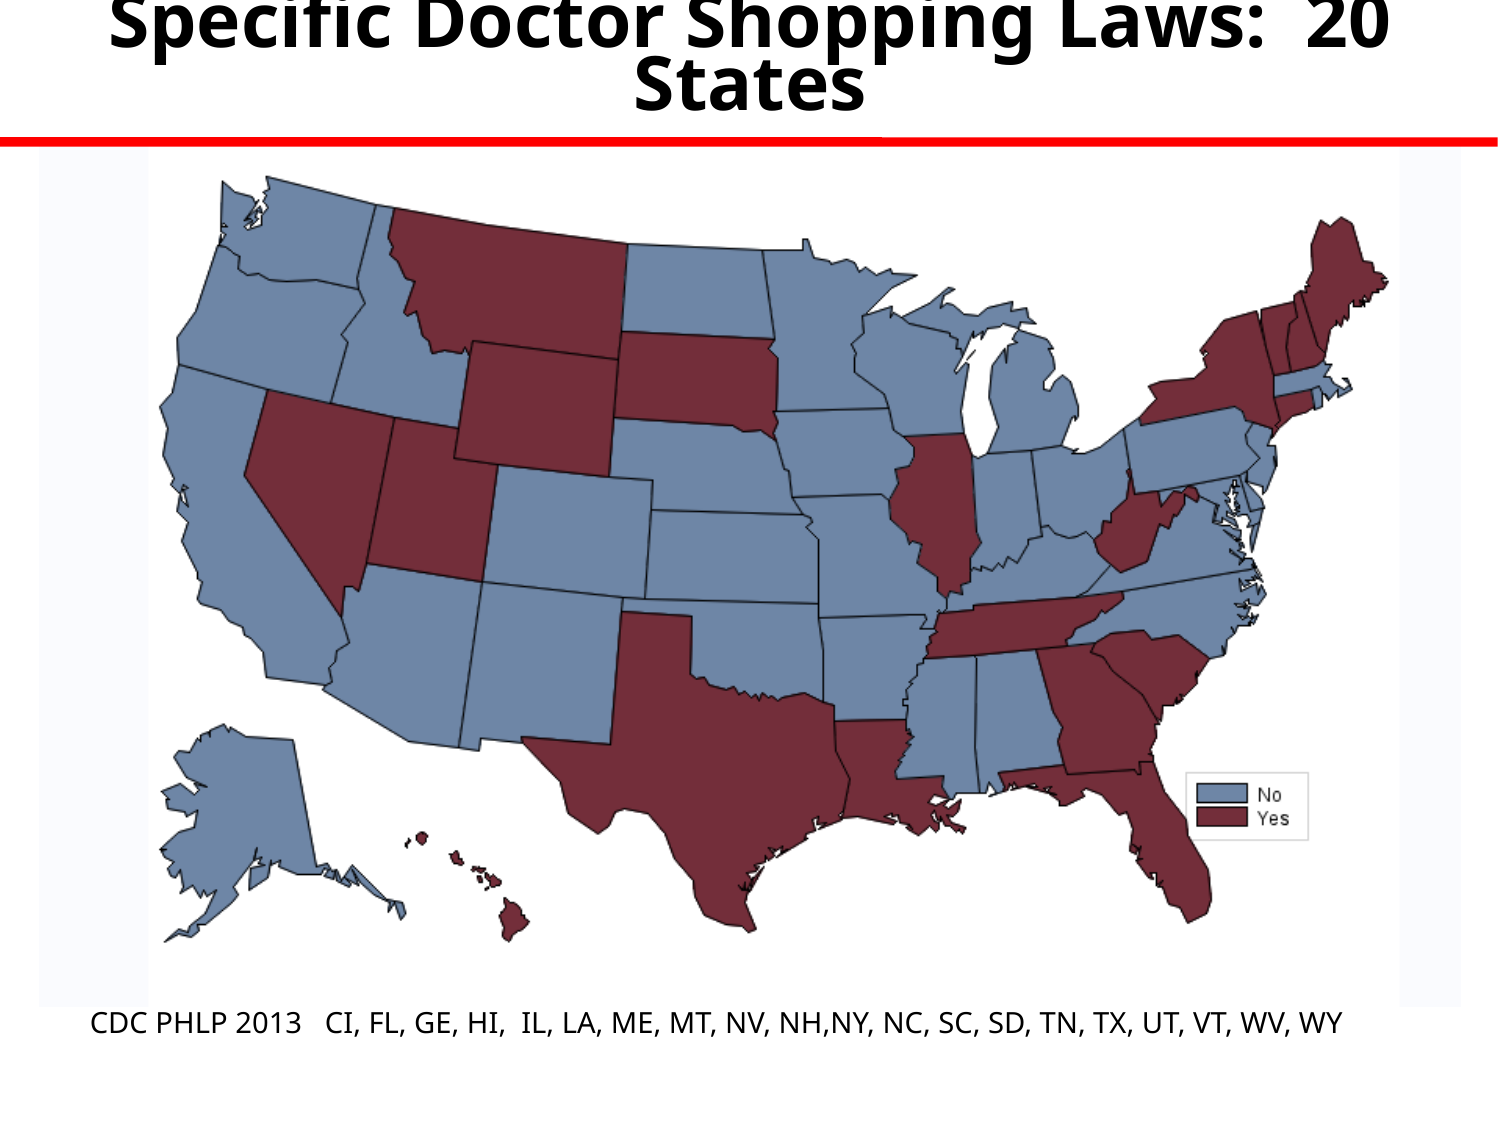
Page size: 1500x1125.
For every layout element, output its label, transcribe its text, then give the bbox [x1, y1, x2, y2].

list CDC PHLP 2013 CI, FL, GE, HI, IL, LA, ME, MT, NV, NH,NY, NC, SC, SD, TN, TX, UT, VT, WV, WY [75, 1016, 1425, 1048]
picture [39, 137, 1461, 1007]
title Specific Doctor Shopping Laws: 20 States [39, 24, 1462, 133]
